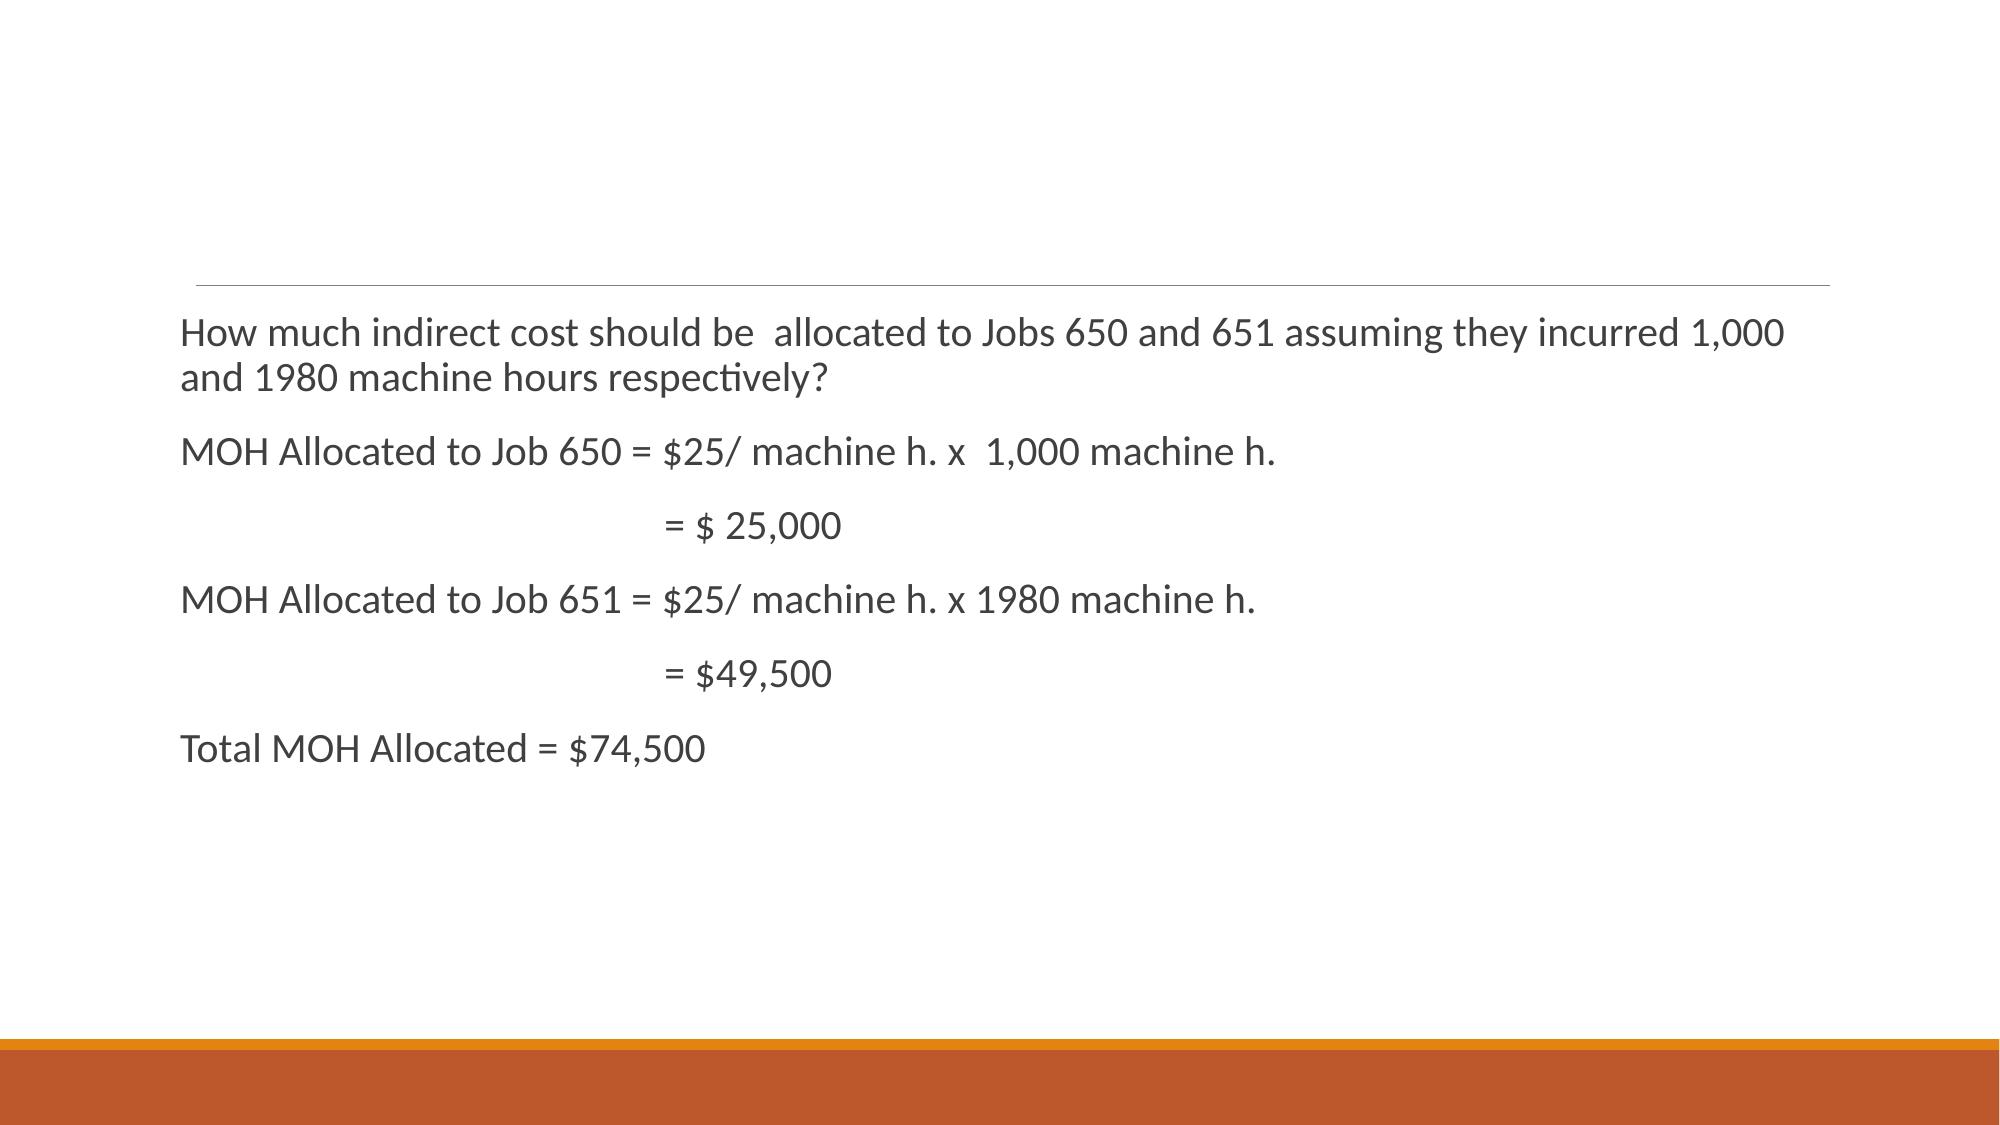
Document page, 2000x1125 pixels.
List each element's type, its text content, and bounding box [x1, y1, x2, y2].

list How much indirect cost should be allocated to Jobs 650 and 651 assuming they incurred 1,000 and 1980 machine hours respectively? MOH Allocated to Job 650 = $25/ machine h. x 1,000 machine h. = $ 25,000 MOH Allocated to Job 651 = $25/ machine h. x 1980 machine h. = $49,500 Total MOH Allocated = $74,500 [179, 302, 1830, 963]
